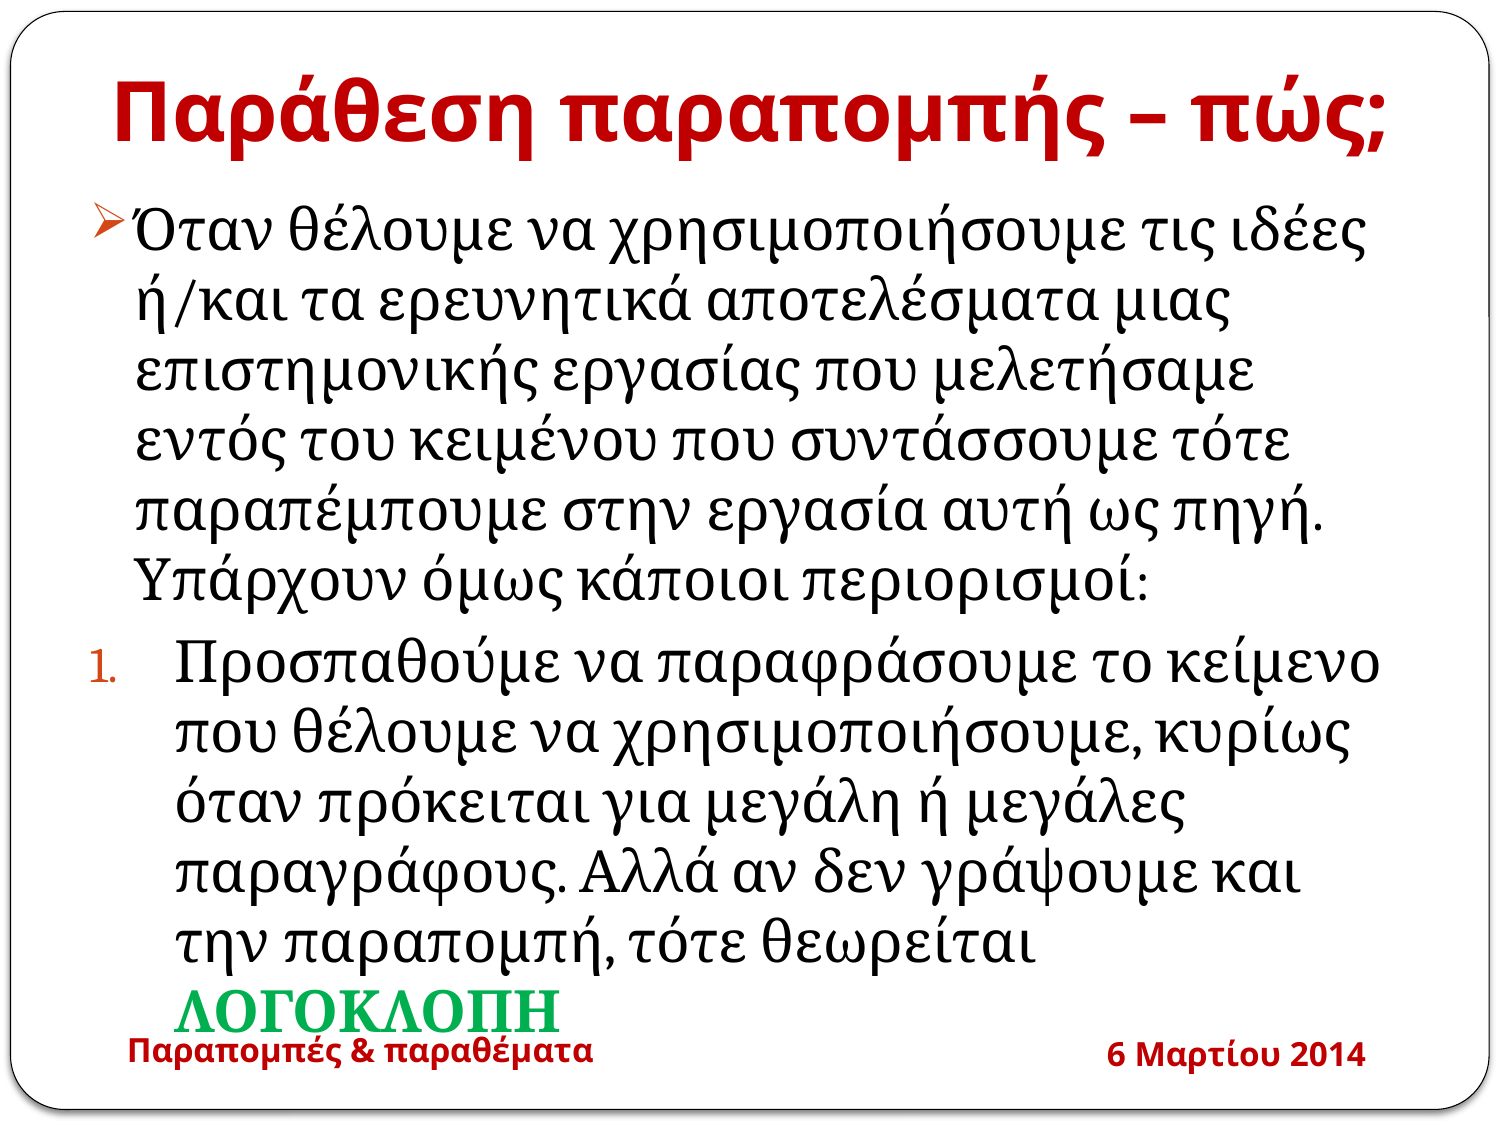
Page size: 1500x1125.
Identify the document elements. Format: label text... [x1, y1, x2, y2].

slide_number 6 Μαρτίου 2014 [974, 1014, 1381, 1093]
title Παράθεση παραπομπής – πώς; [75, 30, 1425, 173]
list Όταν θέλουμε να χρησιμοποιήσουμε τις ιδέες ή/και τα ερευνητικά αποτελέσματα μιας επιστημονικής εργασίας που μελετήσαμε εντός του κειμένου που συντάσσουμε τότε παραπέμπουμε στην εργασία αυτή ως πηγή. Υπάρχουν όμως κάποιοι περιορισμοί: Προσπαθούμε να παραφράσουμε το κείμενο που θέλουμε να χρησιμοποιήσουμε, κυρίως όταν πρόκειται για μεγάλη ή μεγάλες παραγράφους. Αλλά αν δεν γράψουμε και την παραπομπή, τότε θεωρείται ΛΟΓΟΚΛΟΠΗ [75, 184, 1425, 1005]
footer Παραπομπές & παραθέματα [112, 1011, 763, 1087]
